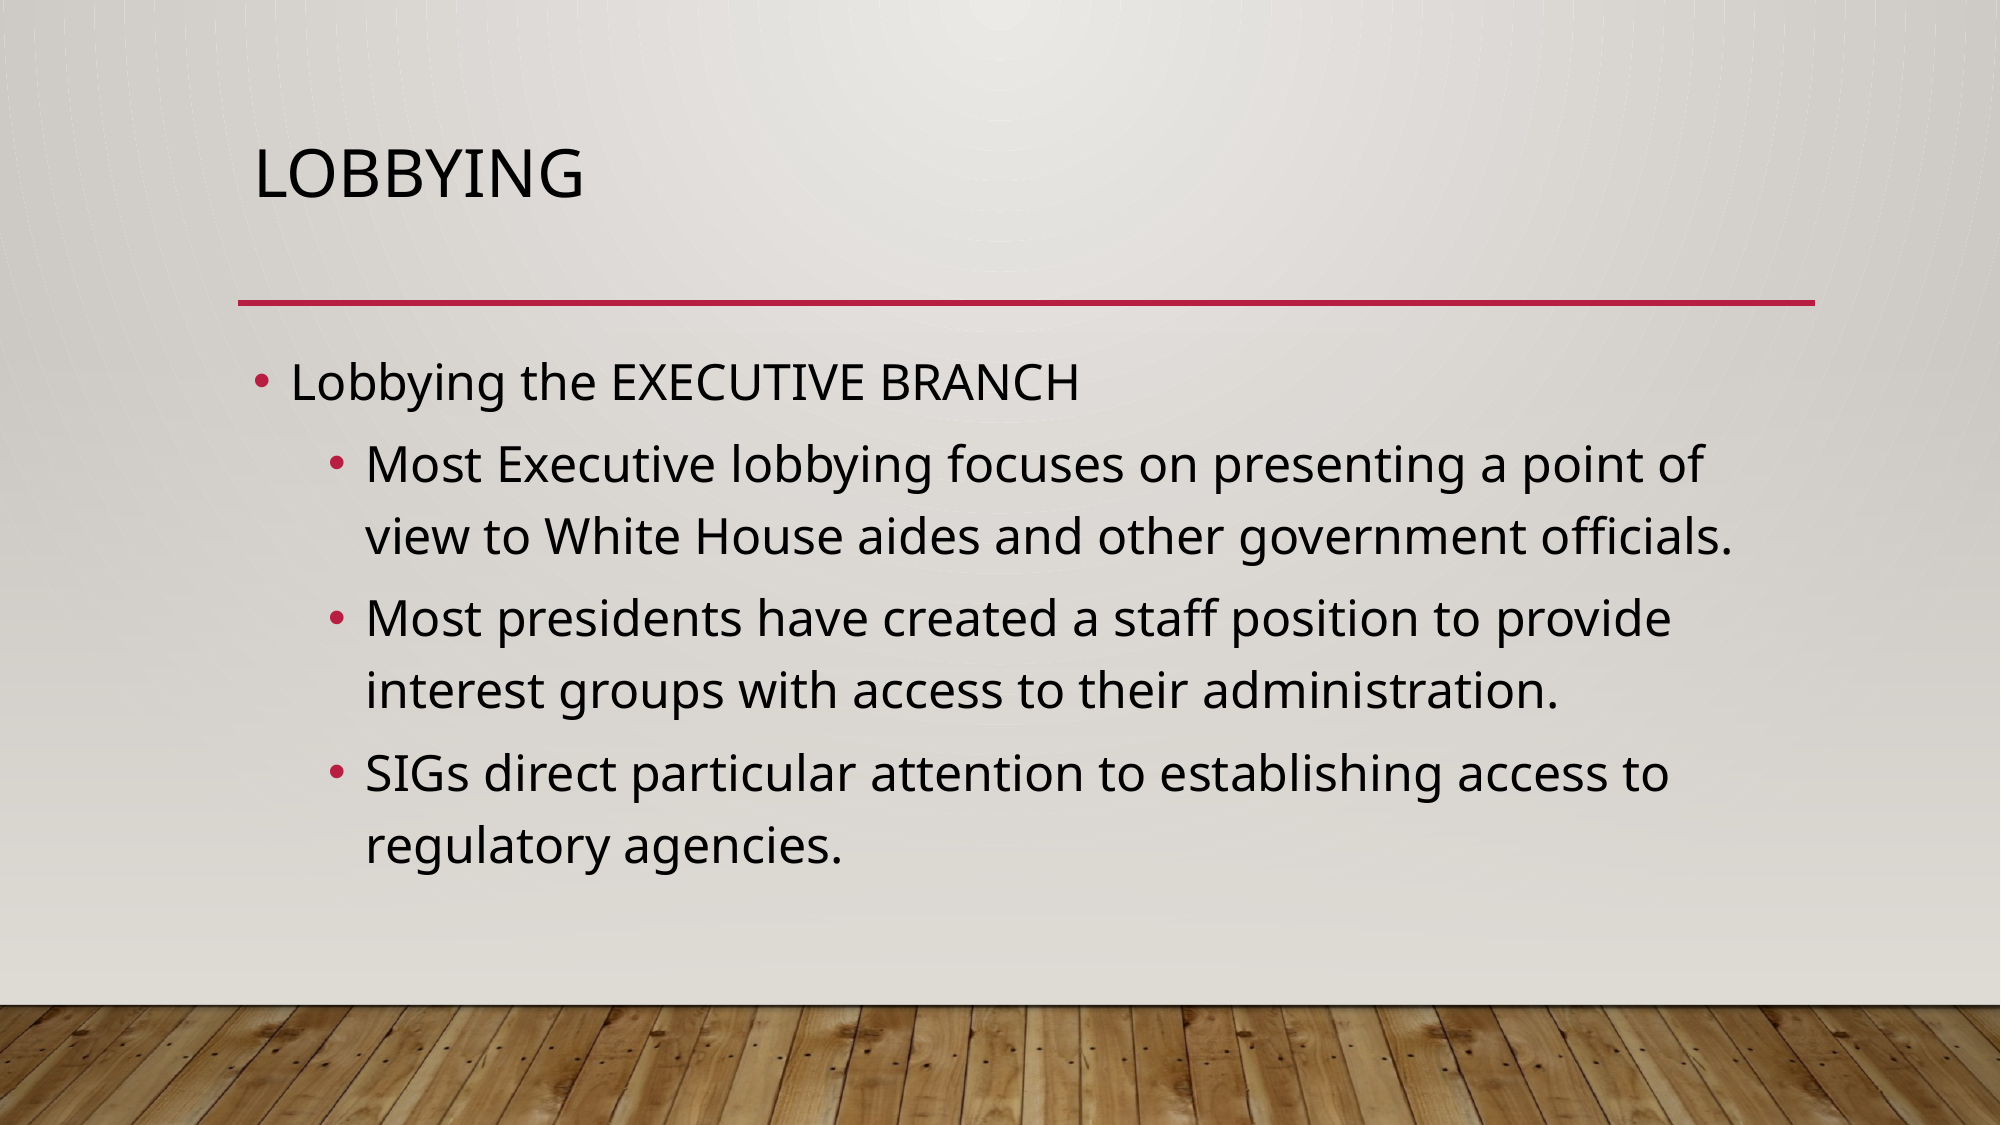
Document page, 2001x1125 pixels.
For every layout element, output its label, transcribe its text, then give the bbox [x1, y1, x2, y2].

picture [0, 1005, 2000, 1125]
title LOBBYING [238, 131, 1814, 305]
list Lobbying the EXECUTIVE BRANCH Most Executive lobbying focuses on presenting a point of view to White House aides and other government officials. Most presidents have created a staff position to provide interest groups with access to their administration. SIGs direct particular attention to establishing access to regulatory agencies. [238, 330, 1814, 897]
